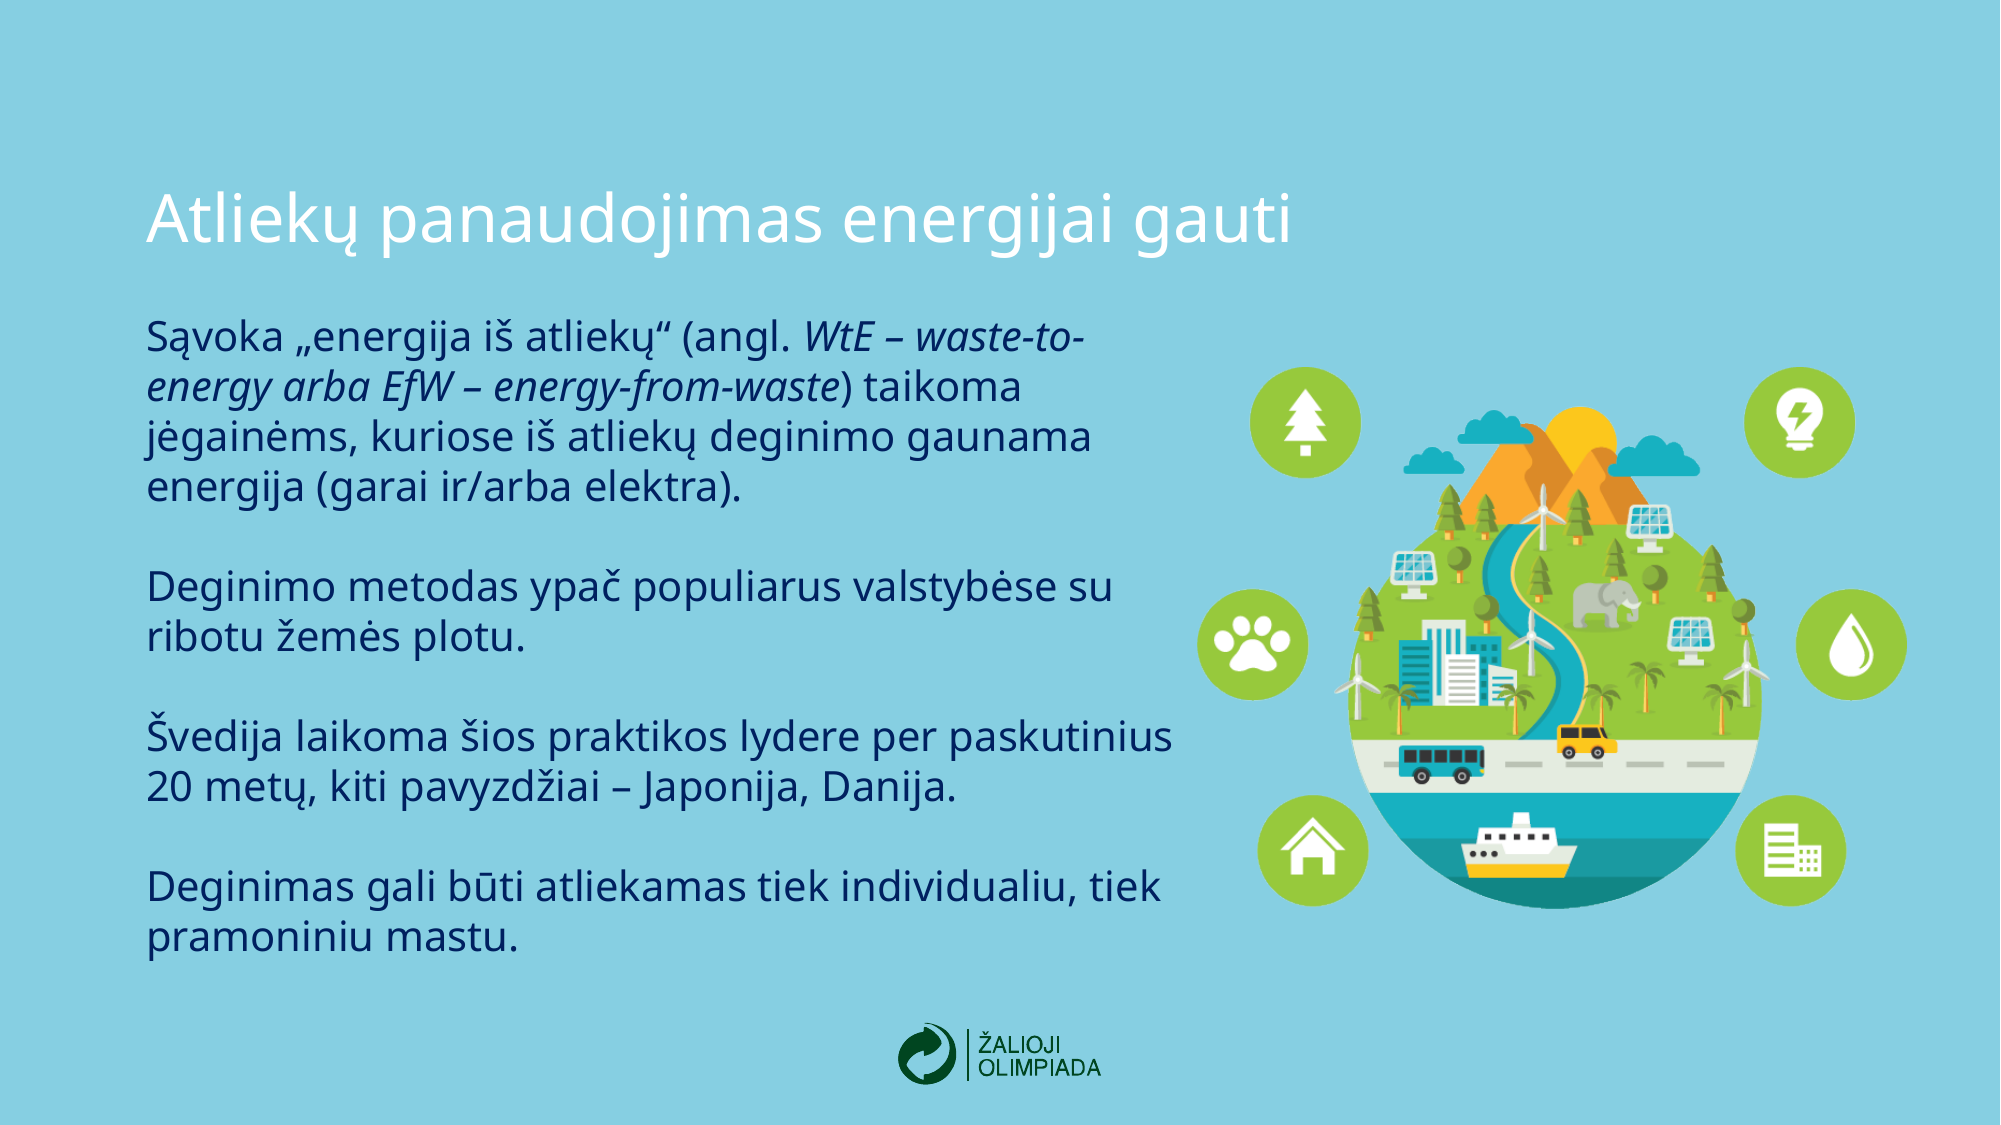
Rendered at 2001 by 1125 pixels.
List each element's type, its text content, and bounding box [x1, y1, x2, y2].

text_box Sąvoka „energija iš atliekų“ (angl. WtE – waste-to-energy arba EfW – energy-from-waste) taikoma jėgainėms, kuriose iš atliekų deginimo gaunama energija (garai ir/arba elektra). Deginimo metodas ypač populiarus valstybėse su ribotu žemės plotu. Švedija laikoma šios praktikos lydere per paskutinius 20 metų, kiti pavyzdžiai – Japonija, Danija. Deginimas gali būti atliekamas tiek individualiu, tiek pramoniniu mastu. [131, 301, 1198, 917]
text_box Atliekų panaudojimas energijai gauti [131, 168, 1396, 264]
picture [1196, 366, 1907, 909]
picture [897, 1022, 1102, 1085]
